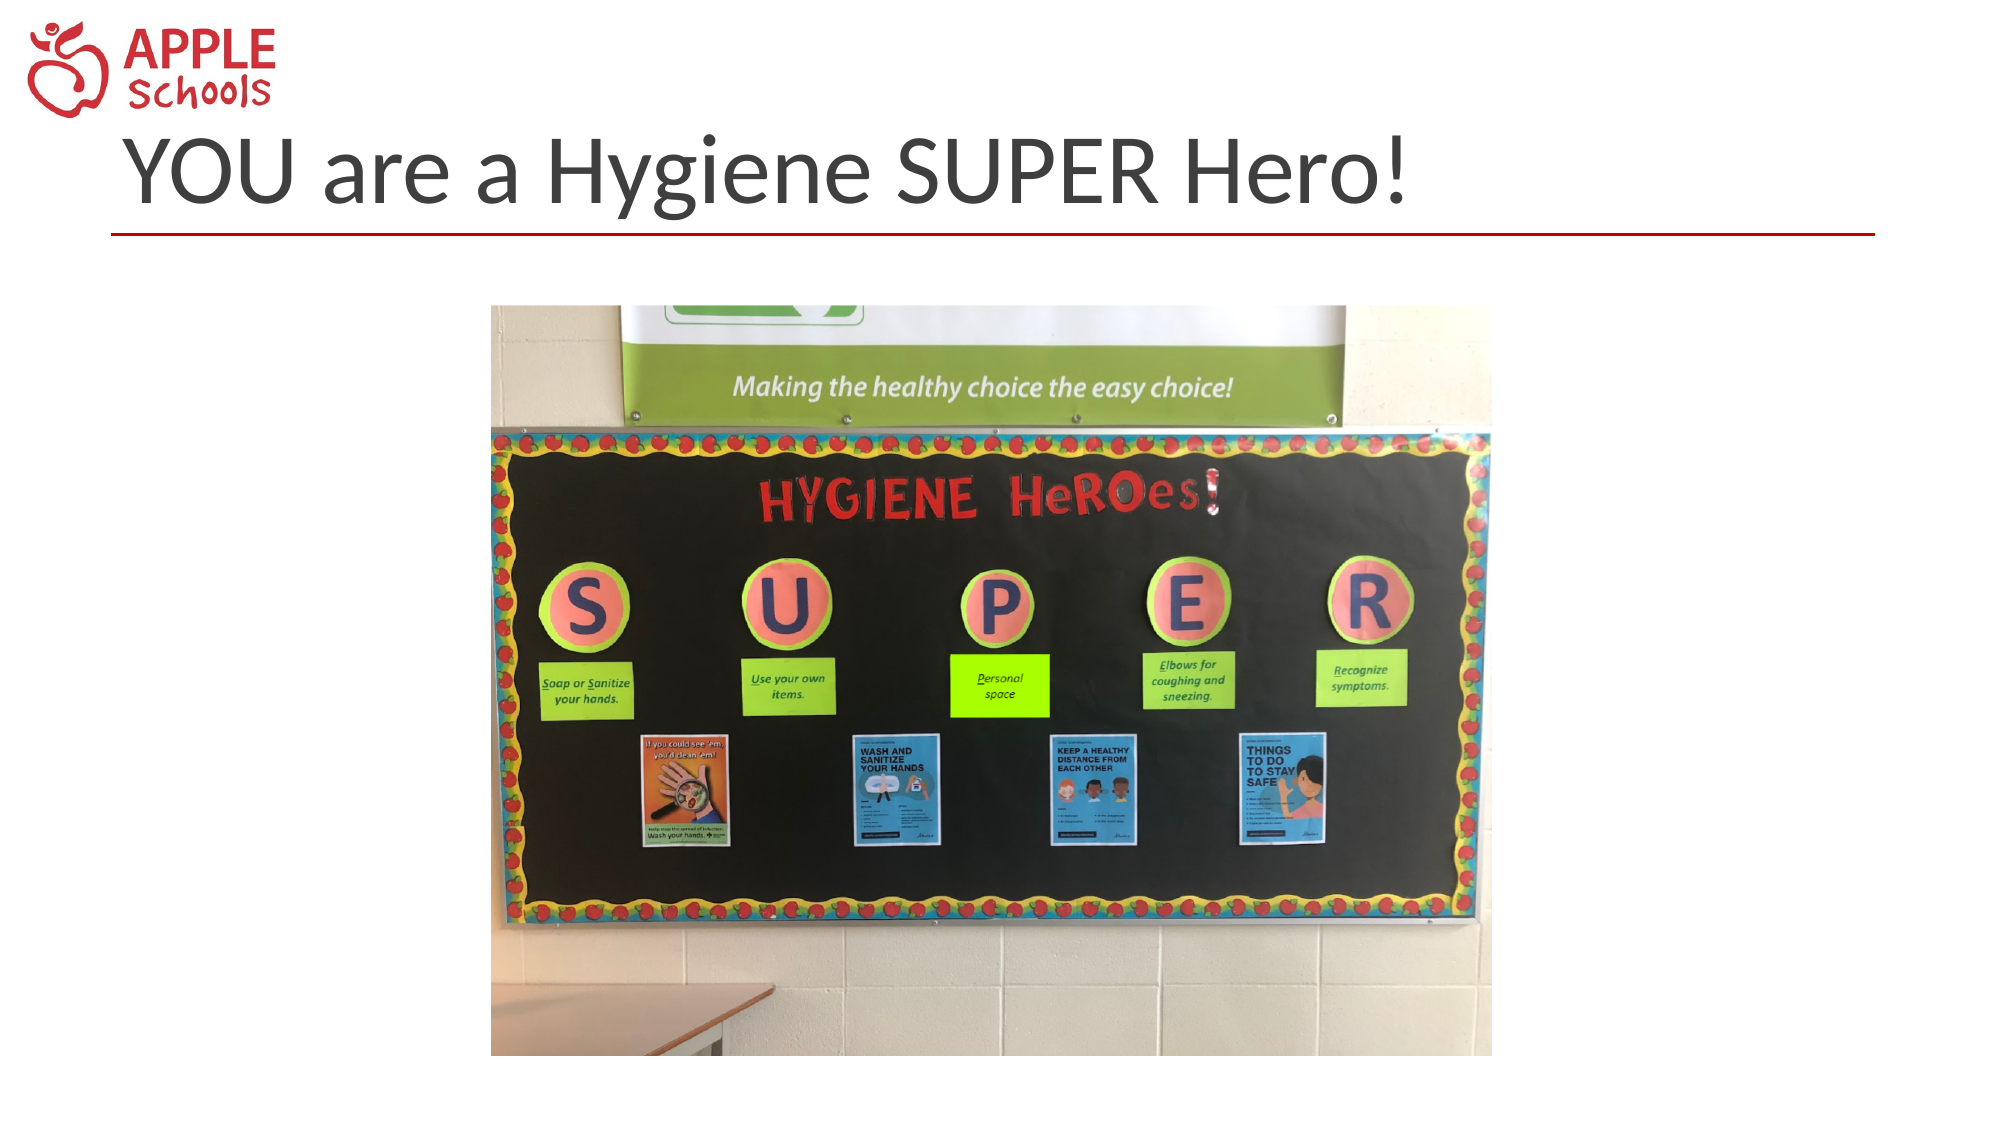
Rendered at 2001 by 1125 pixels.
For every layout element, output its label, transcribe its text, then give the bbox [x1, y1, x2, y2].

picture [491, 304, 1492, 1056]
title YOU are a Hygiene SUPER Hero! [107, 81, 1875, 264]
picture [24, 21, 280, 123]
